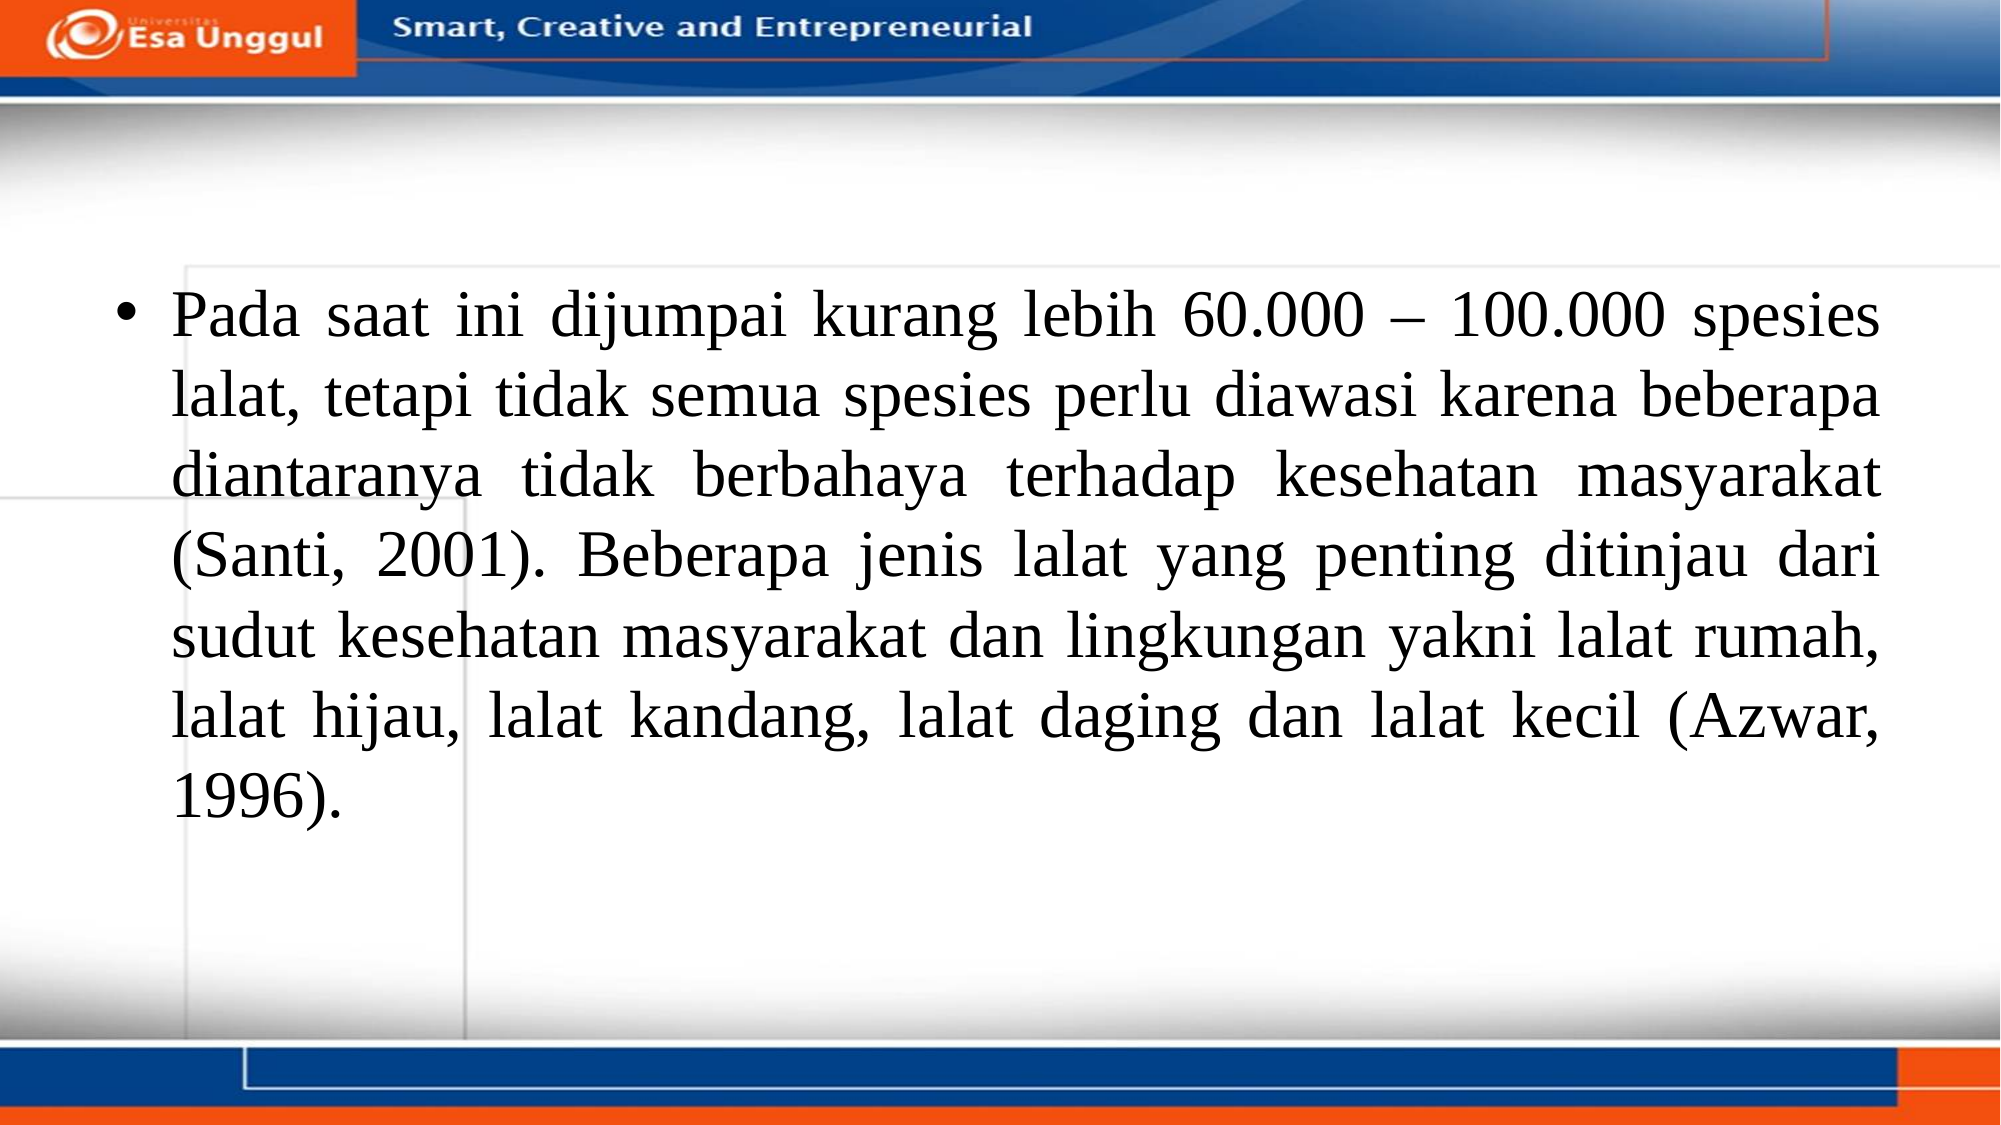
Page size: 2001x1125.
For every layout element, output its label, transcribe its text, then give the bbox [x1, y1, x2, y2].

picture [0, 0, 2001, 1125]
list Pada saat ini dijumpai kurang lebih 60.000 – 100.000 spesies lalat, tetapi tidak semua spesies perlu diawasi karena beberapa diantaranya tidak berbahaya terhadap kesehatan masyarakat (Santi, 2001). Beberapa jenis lalat yang penting ditinjau dari sudut kesehatan masyarakat dan lingkungan yakni lalat rumah, lalat hijau, lalat kandang, lalat daging dan lalat kecil (Azwar, 1996). [99, 262, 1900, 1005]
